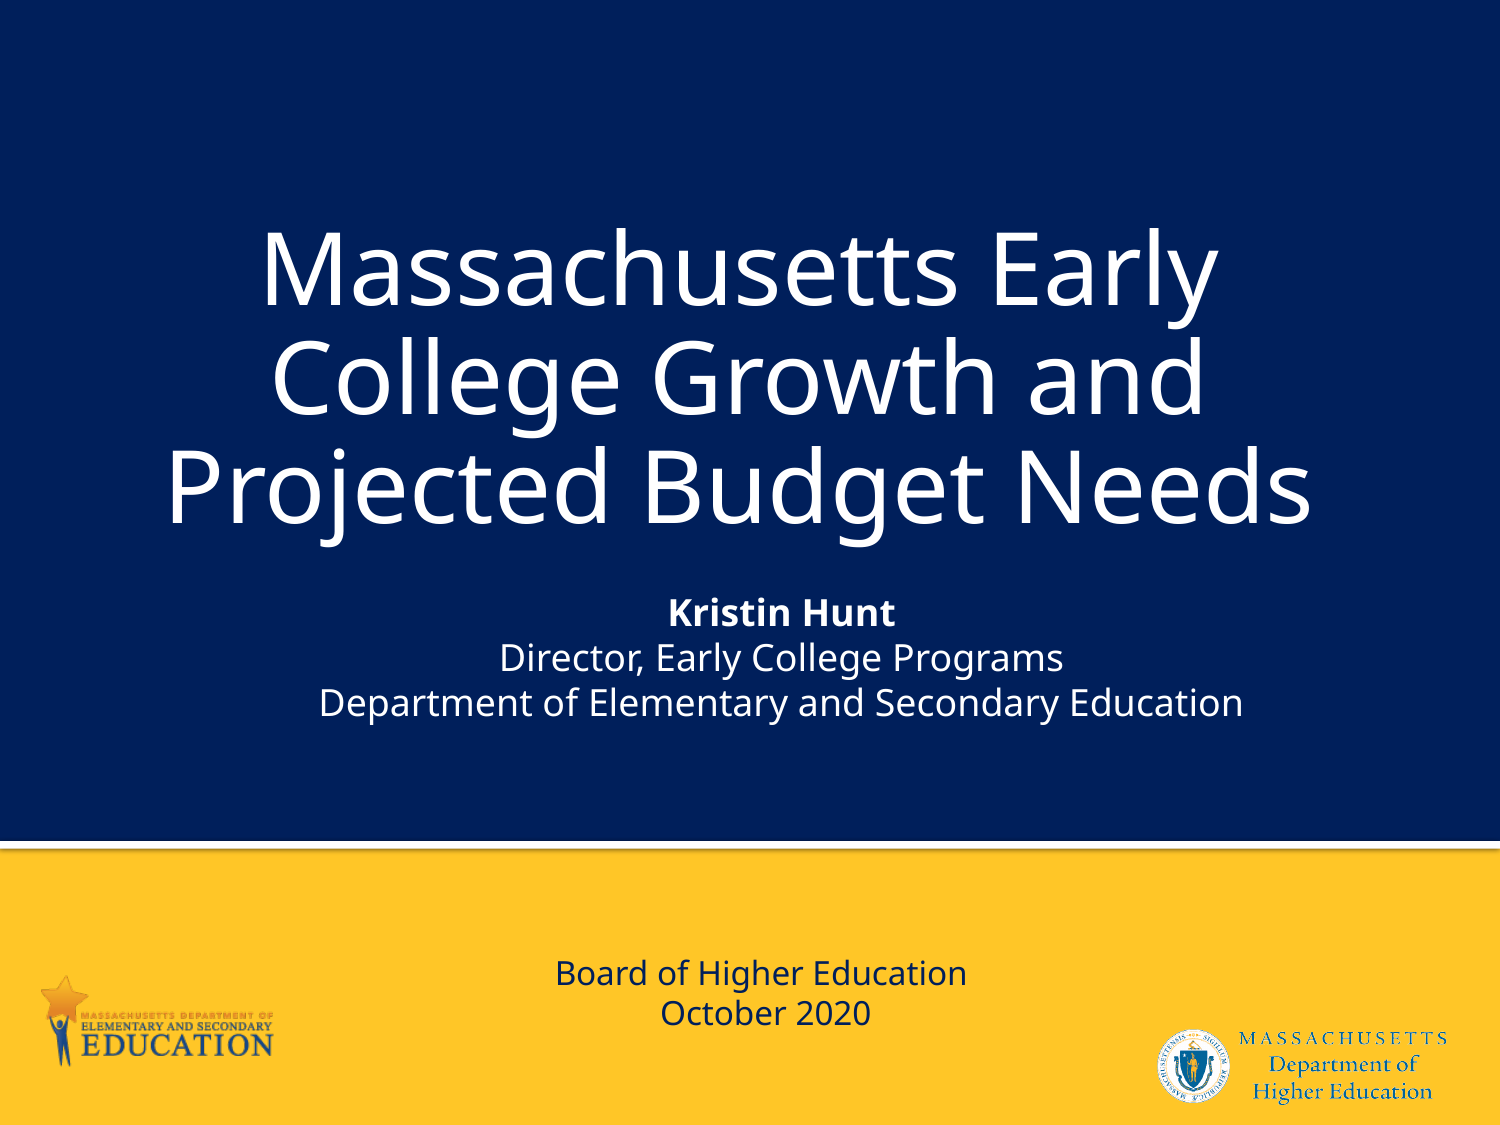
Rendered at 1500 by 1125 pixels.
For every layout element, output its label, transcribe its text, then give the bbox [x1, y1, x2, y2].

picture [1150, 1024, 1463, 1108]
list Board of Higher Education October 2020 [481, 919, 1037, 1040]
picture [40, 962, 277, 1078]
title Massachusetts Early College Growth and Projected Budget Needs [139, 302, 1332, 546]
text_box Kristin Hunt Director, Early College Programs Department of Elementary and Secondary Education [298, 580, 1265, 733]
